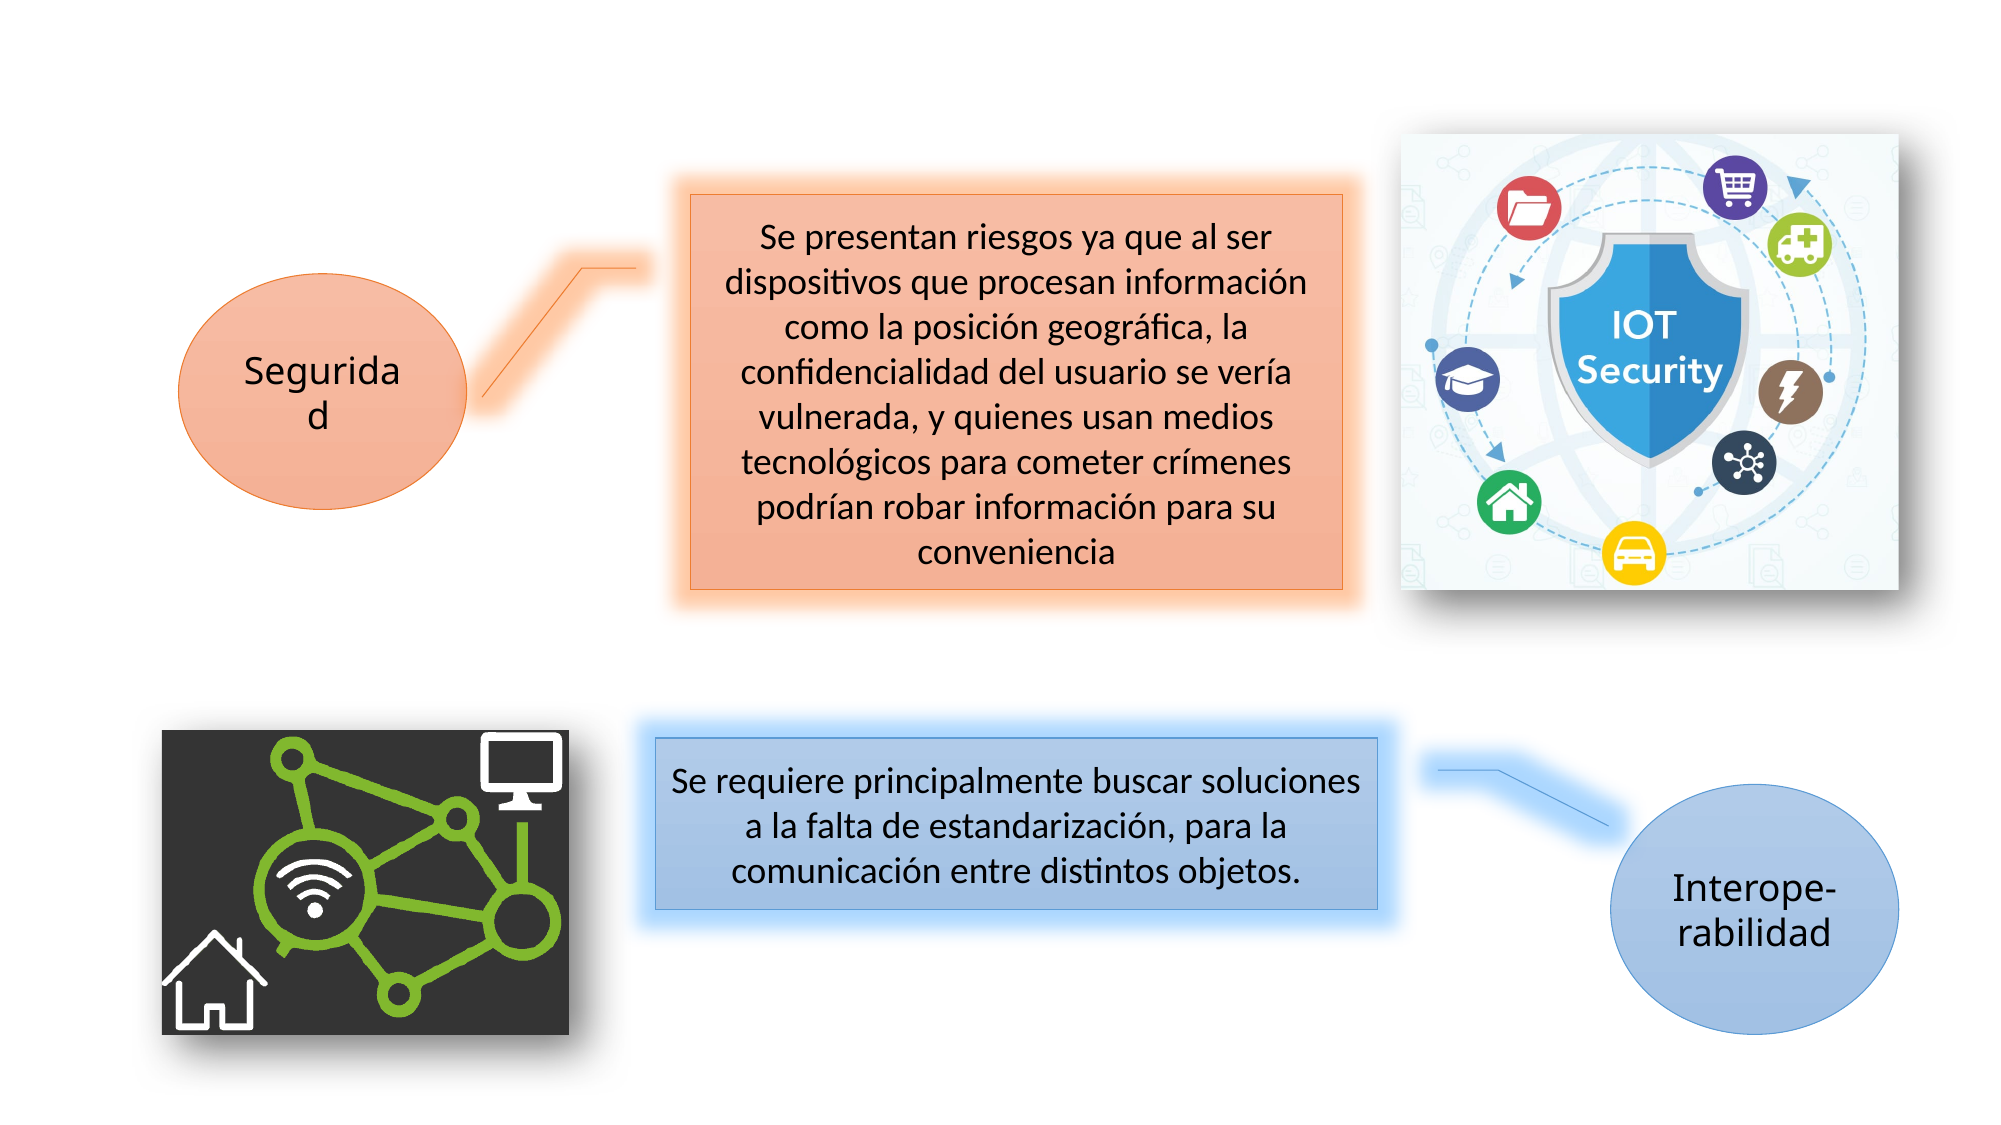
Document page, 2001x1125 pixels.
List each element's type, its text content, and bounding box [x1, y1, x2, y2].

picture [161, 730, 569, 1035]
text_box Interope-rabilidad [1610, 783, 1900, 1035]
picture [1401, 134, 1899, 590]
text_box Se presentan riesgos ya que al ser dispositivos que procesan información como la posición geográfica, la confidencialidad del usuario se vería vulnerada, y quienes usan medios tecnológicos para cometer crímenes podrían robar información para su conveniencia [690, 194, 1343, 590]
text_box Se requiere principalmente buscar soluciones a la falta de estandarización, para la comunicación entre distintos objetos. [655, 737, 1378, 910]
text_box Seguridad [177, 273, 464, 511]
